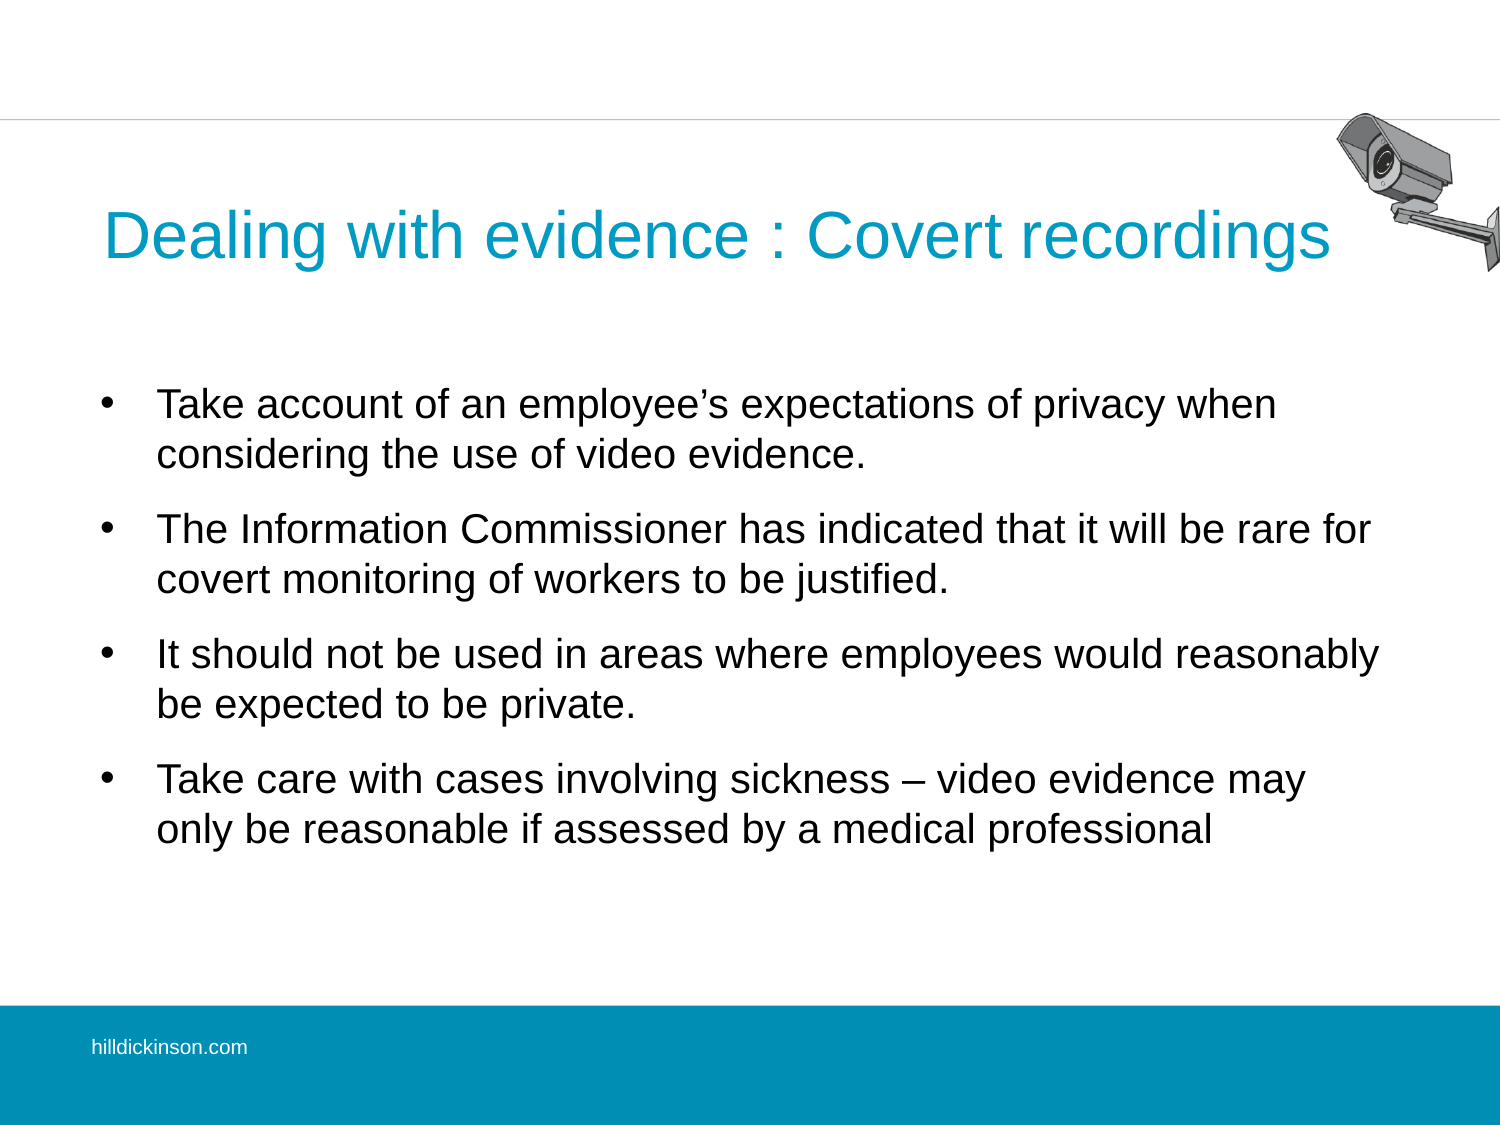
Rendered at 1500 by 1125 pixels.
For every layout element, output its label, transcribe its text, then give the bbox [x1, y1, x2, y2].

picture [0, 0, 1500, 1006]
title Dealing with evidence : Covert recordings [88, 184, 1412, 350]
list Take account of an employee’s expectations of privacy when considering the use of video evidence. The Information Commissioner has indicated that it will be rare for covert monitoring of workers to be justified. It should not be used in areas where employees would reasonably be expected to be private. Take care with cases involving sickness – video evidence may only be reasonable if assessed by a medical professional [85, 319, 1409, 842]
